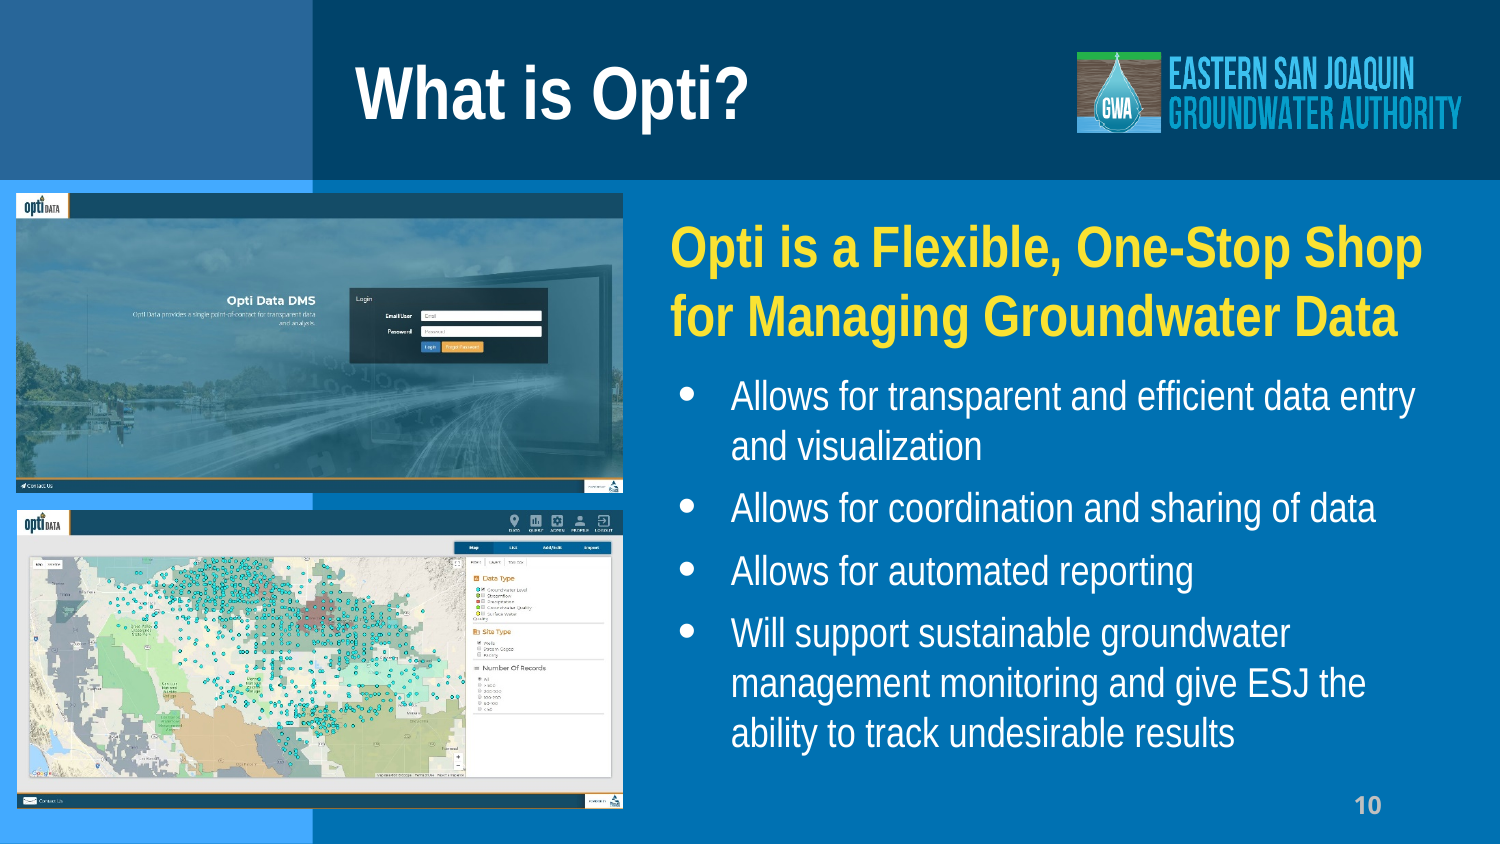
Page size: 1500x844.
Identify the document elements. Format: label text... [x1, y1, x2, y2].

list Allows for transparent and efficient data entry and visualization Allows for coordination and sharing of data Allows for automated reporting Will support sustainable groundwater management monitoring and give ESJ the ability to track undesirable results [672, 365, 1437, 844]
picture [1077, 52, 1462, 133]
picture [17, 509, 623, 810]
text_box What is Opti? [350, 19, 1060, 161]
title Opti is a Flexible, One-Stop Shop for Managing Groundwater Data [664, 208, 1454, 349]
picture [16, 193, 623, 494]
